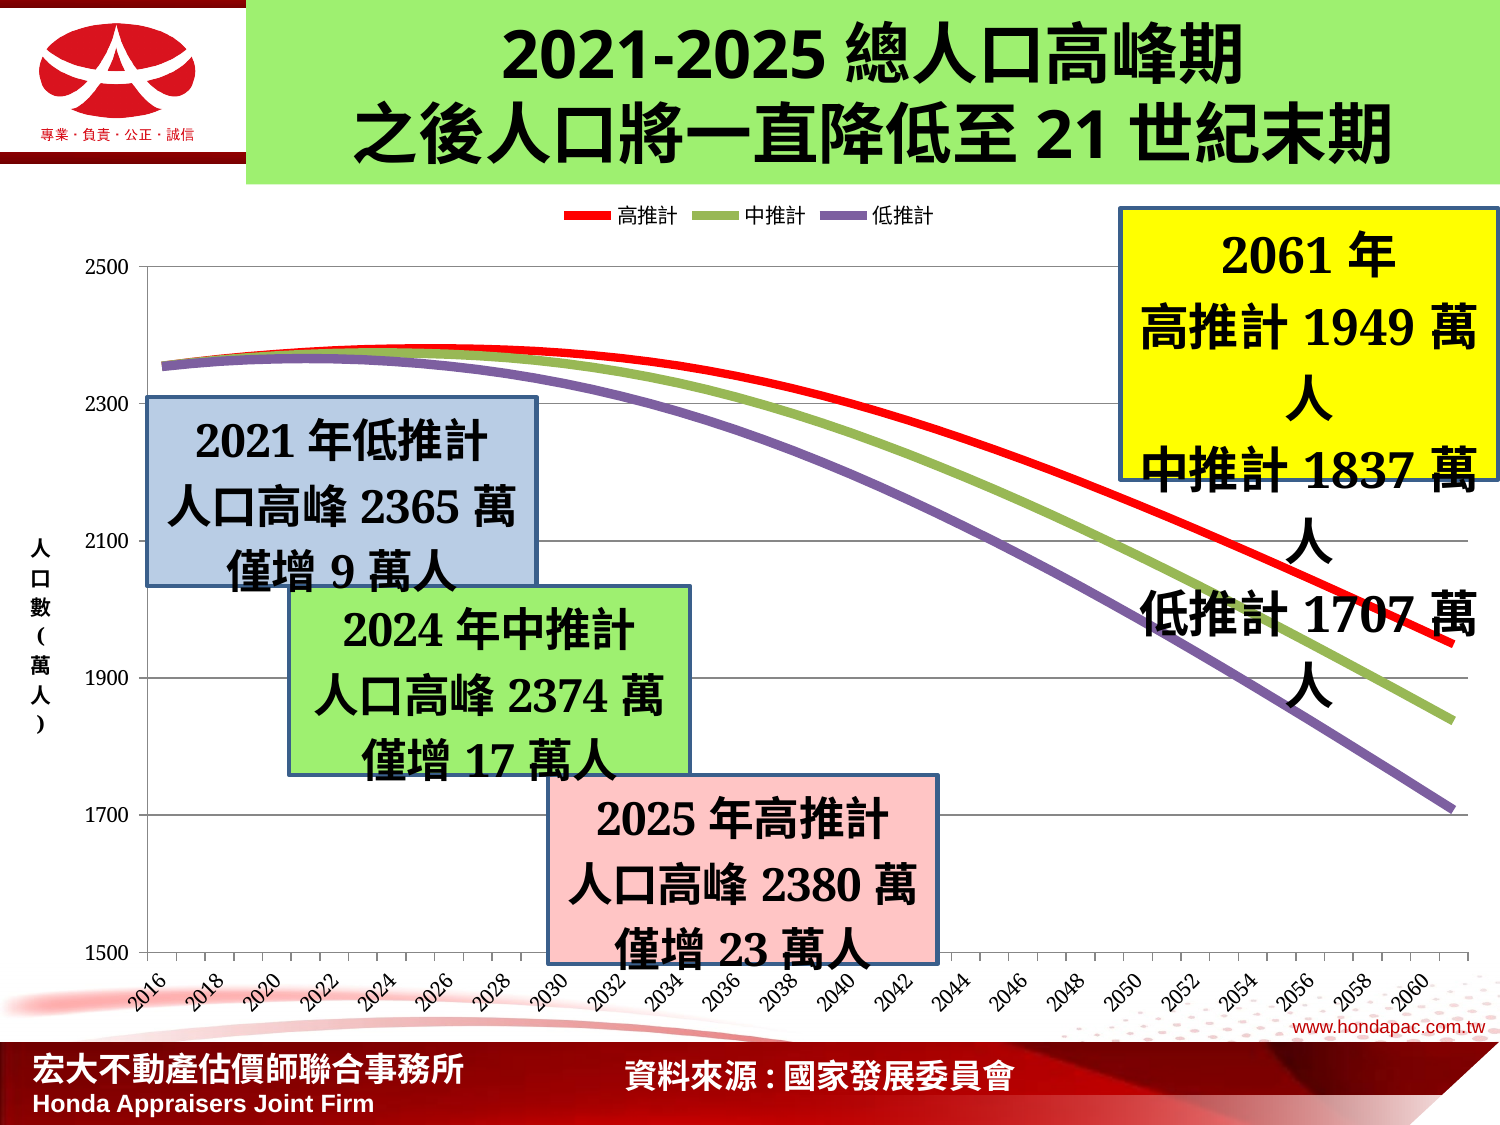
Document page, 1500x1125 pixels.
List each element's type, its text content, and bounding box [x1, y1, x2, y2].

picture [0, 0, 245, 164]
title 2021-2025總人口高峰期 之後人口將一直降低至21世紀末期 [245, 0, 1500, 183]
chart [0, 184, 1500, 1036]
picture [0, 1036, 819, 1125]
list 資料來源:國家發展委員會 [548, 1044, 1022, 1102]
picture [1022, 1036, 1500, 1095]
